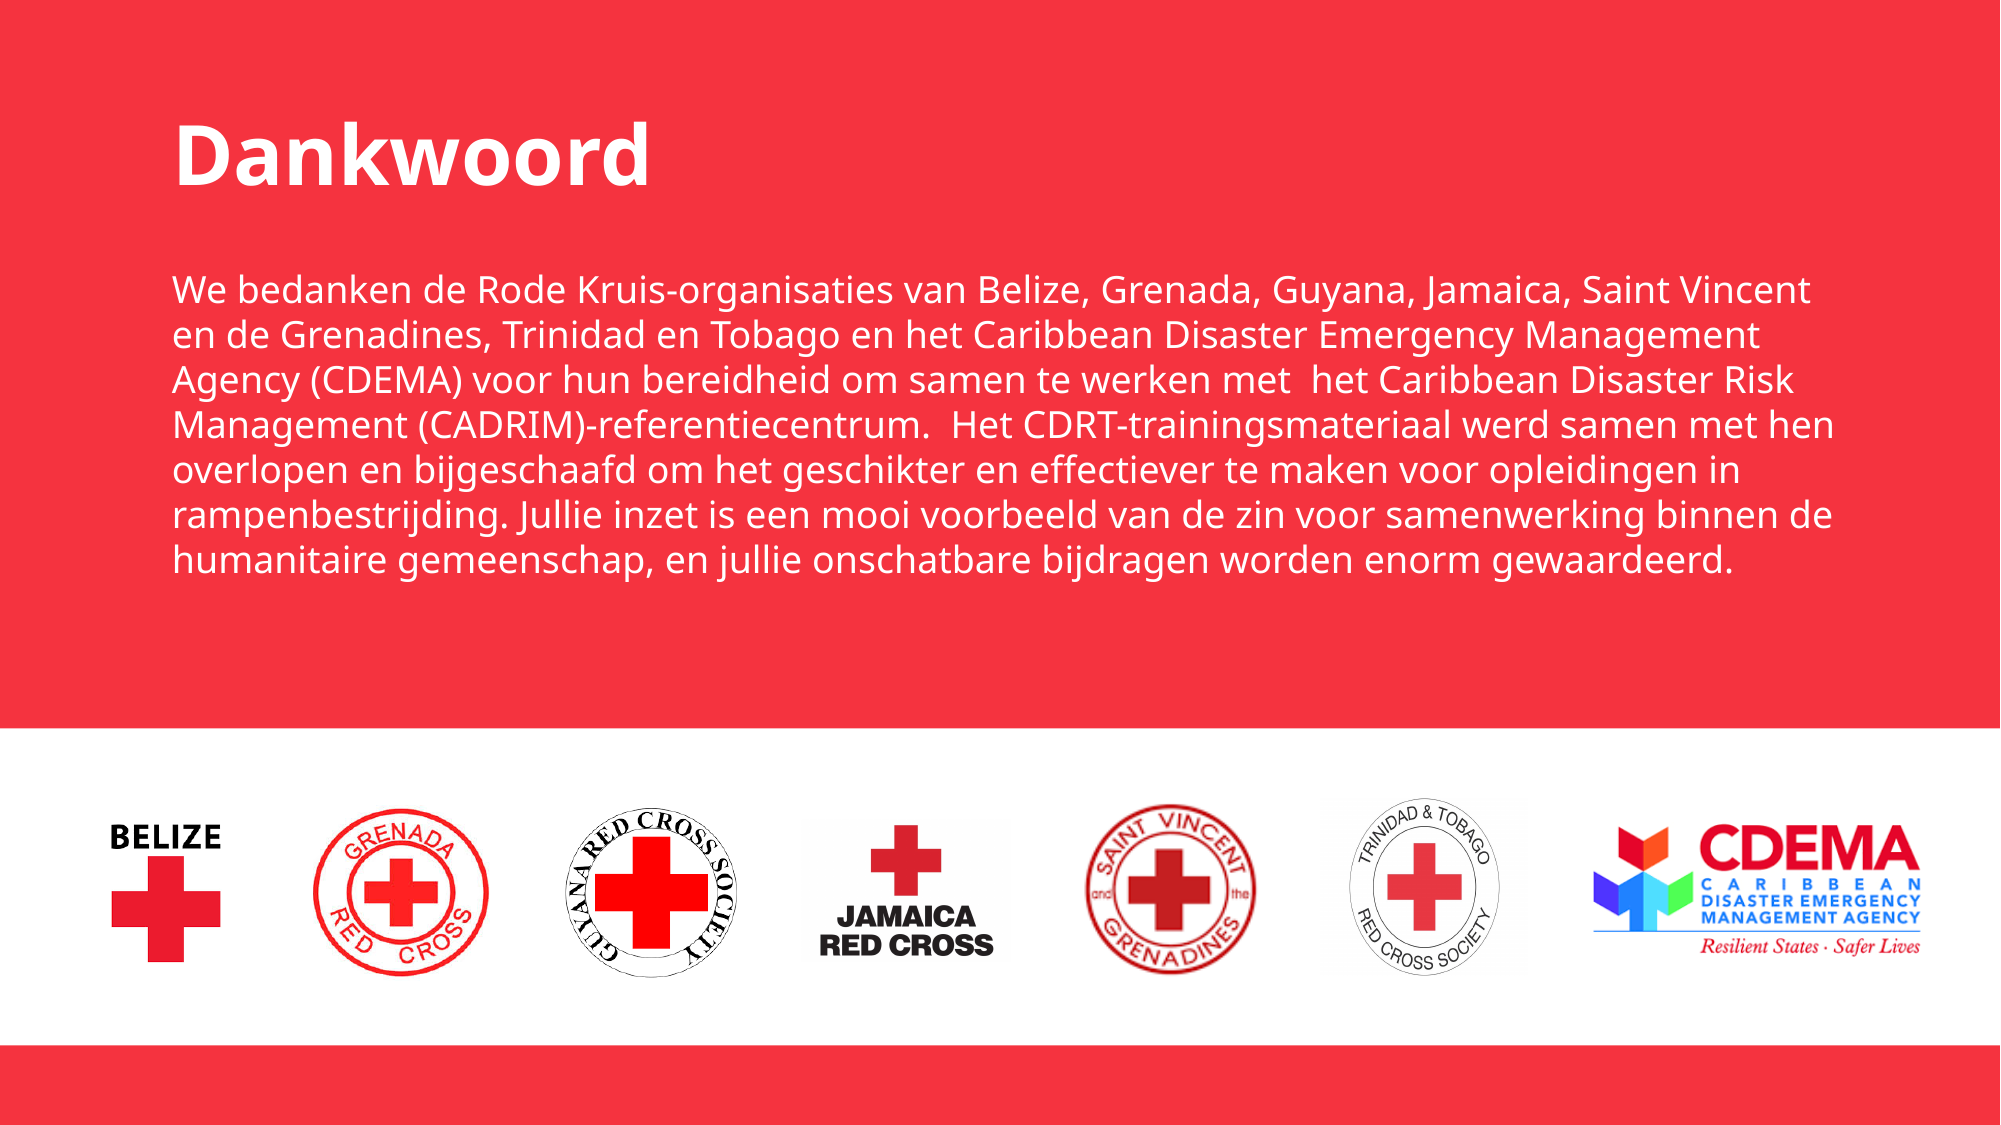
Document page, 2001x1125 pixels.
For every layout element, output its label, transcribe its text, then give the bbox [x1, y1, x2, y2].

text_box Dankwoord [157, 94, 1302, 210]
text_box [0, 727, 2000, 1046]
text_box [77, 777, 1955, 991]
text_box We bedanken de Rode Kruis-organisaties van Belize, Grenada, Guyana, Jamaica, Saint Vincent en de Grenadines, Trinidad en Tobago en het Caribbean Disaster Emergency Management Agency (CDEMA) voor hun bereidheid om samen te werken met het Caribbean Disaster Risk Management (CADRIM)-referentiecentrum. Het CDRT-trainingsmateriaal werd samen met hen overlopen en bijgeschaafd om het geschikter en effectiever te maken voor opleidingen in rampenbestrijding. Jullie inzet is een mooi voorbeeld van de zin voor samenwerking binnen de humanitaire gemeenschap, en jullie onschatbare bijdragen worden enorm gewaardeerd. [157, 258, 1869, 588]
text_box [0, 0, 2000, 727]
text_box [0, 1046, 2000, 1125]
